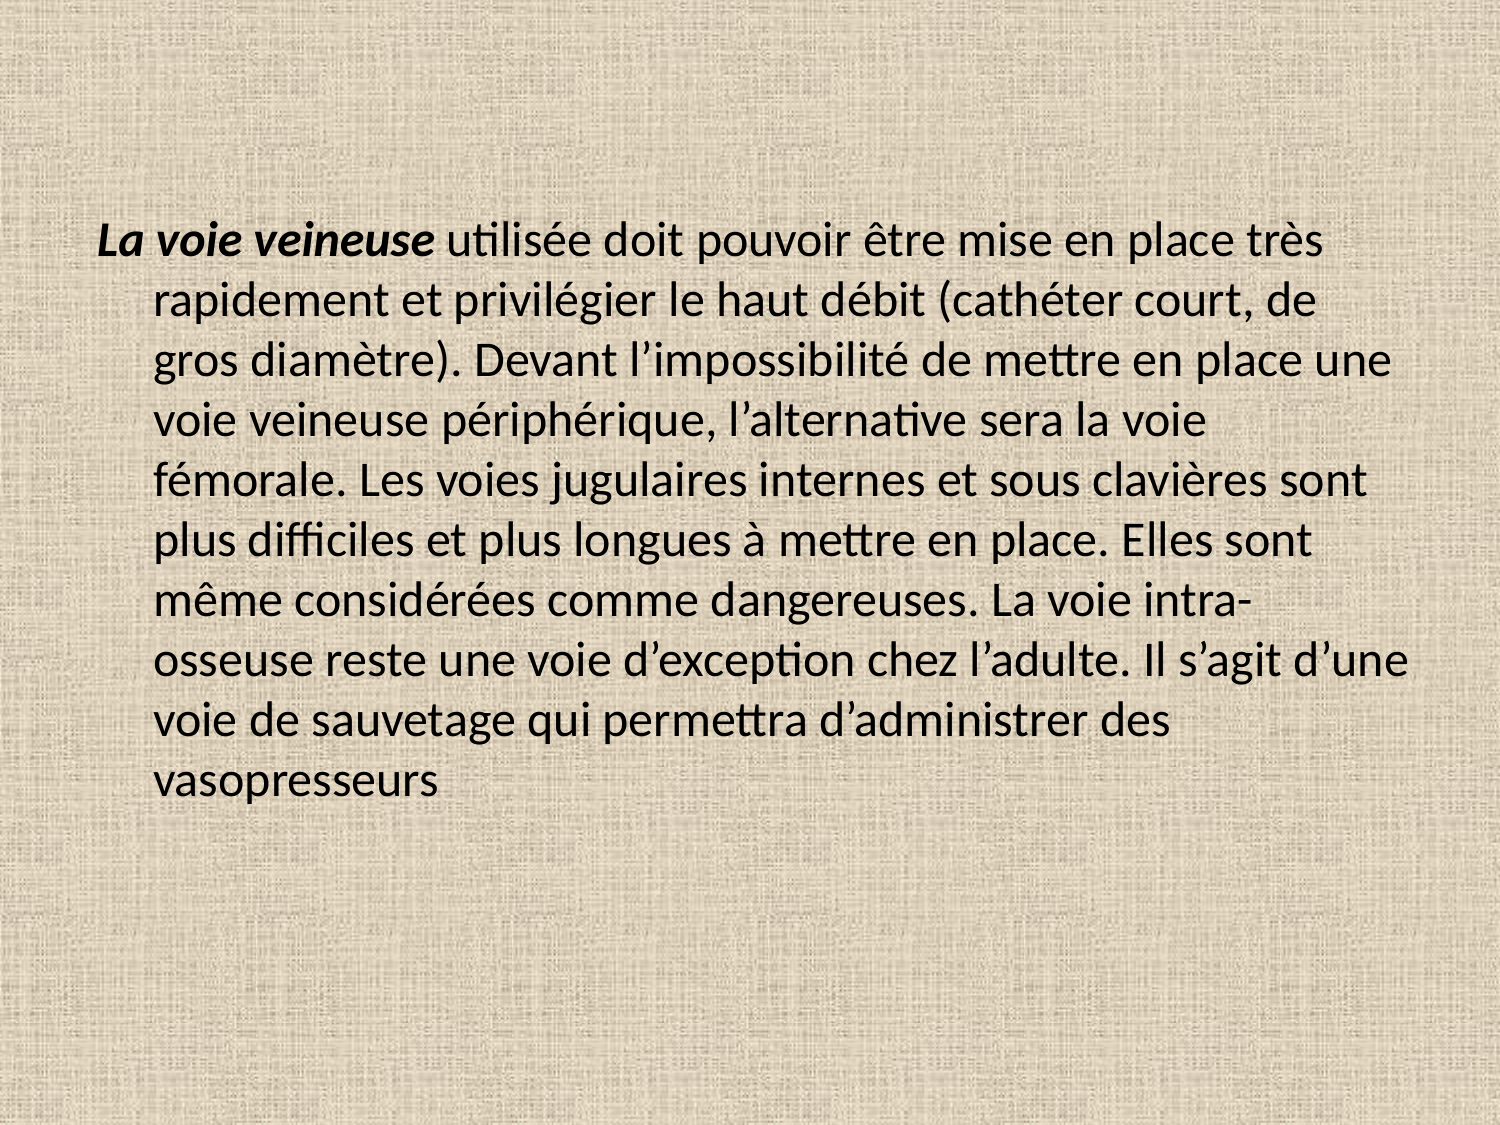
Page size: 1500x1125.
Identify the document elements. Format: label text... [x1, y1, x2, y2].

picture [0, 0, 1500, 1125]
list La voie veineuse utilisée doit pouvoir être mise en place très rapidement et privilégier le haut débit (cathéter court, de gros diamètre). Devant l’impossibilité de mettre en place une voie veineuse périphérique, l’alternative sera la voie fémorale. Les voies jugulaires internes et sous clavières sont plus difficiles et plus longues à mettre en place. Elles sont même considérées comme dangereuses. La voie intra-osseuse reste une voie d’exception chez l’adulte. Il s’agit d’une voie de sauvetage qui permettra d’administrer des vasopresseurs [82, 58, 1425, 1005]
